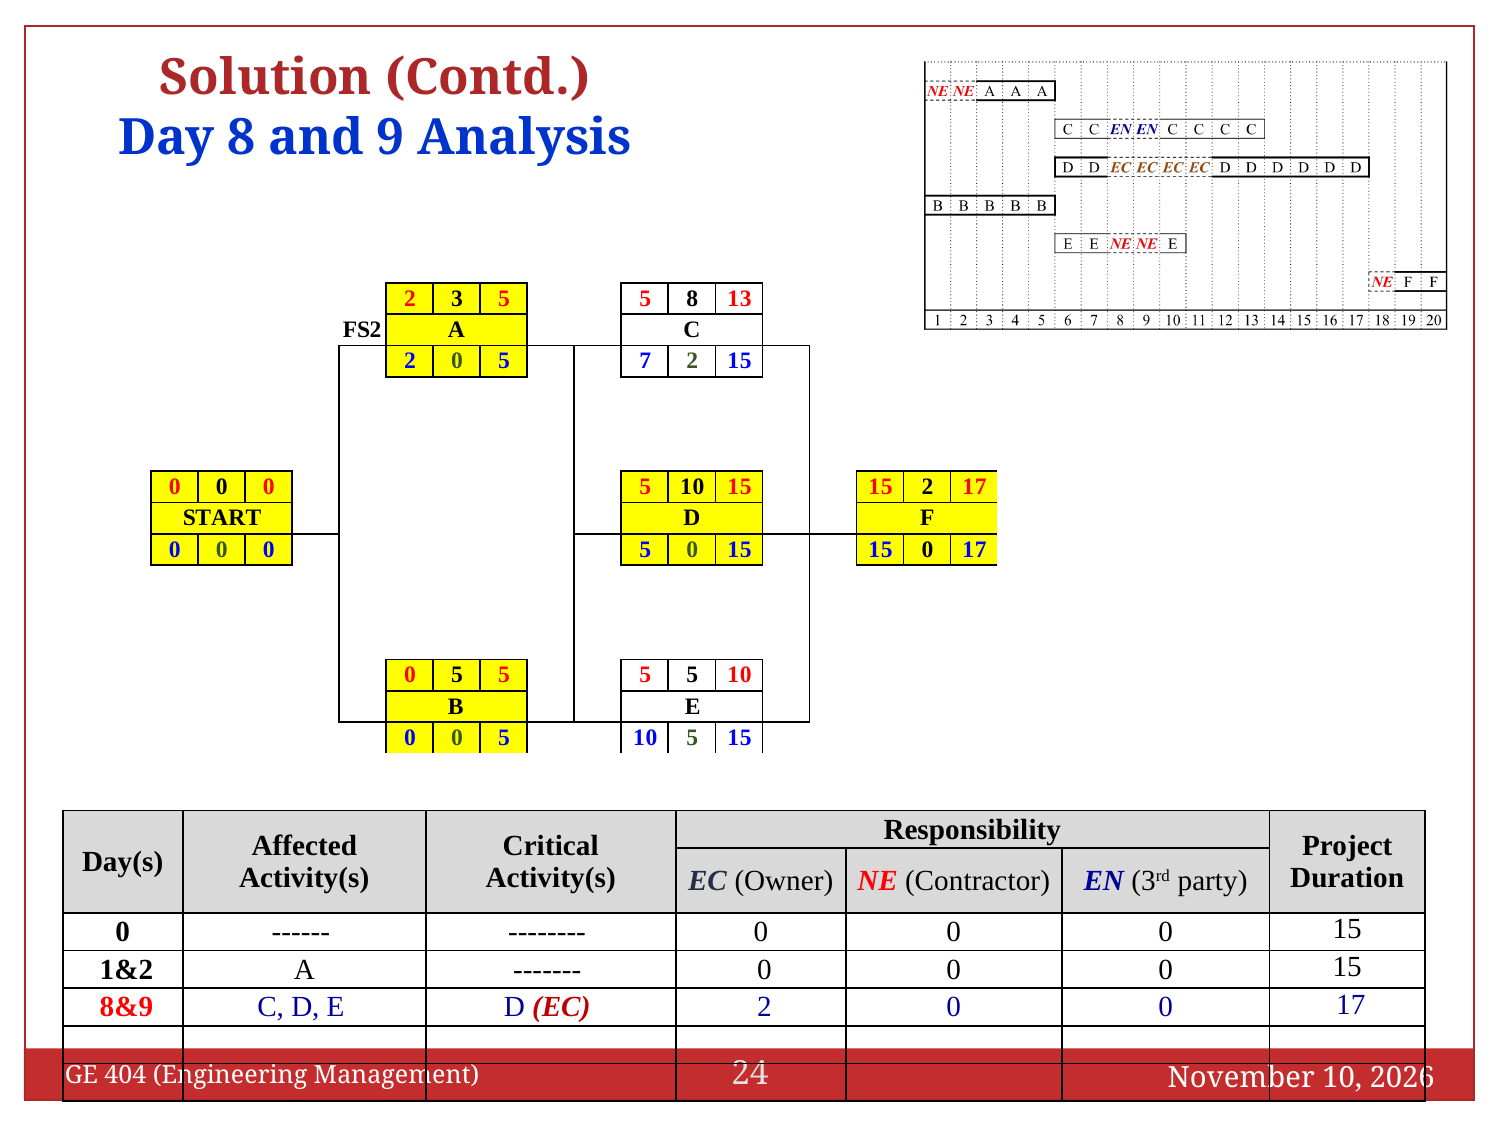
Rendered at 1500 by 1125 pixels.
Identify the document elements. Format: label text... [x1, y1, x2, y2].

table_cell 0 [677, 951, 845, 987]
table_cell 8&9 [64, 989, 182, 1025]
table_cell [427, 1027, 675, 1063]
table_cell D (EC) [427, 989, 675, 1025]
table_cell [1063, 1027, 1269, 1063]
table_cell EN (3rd party) [1063, 849, 1269, 912]
table_cell 15 [1270, 951, 1424, 987]
table_cell [677, 1027, 845, 1063]
table_cell 0 [1063, 989, 1269, 1025]
table_cell [184, 1027, 425, 1063]
table_cell ------ [184, 914, 425, 950]
table_cell 17 [1270, 989, 1424, 1025]
table_cell 0 [1063, 951, 1269, 987]
table_header Critical Activity(s) [427, 811, 675, 912]
table_cell [847, 1027, 1061, 1063]
table_cell 2 [677, 989, 845, 1025]
table_cell 1&2 [64, 951, 182, 987]
table_cell C, D, E [184, 989, 425, 1025]
table_cell 15 [1270, 914, 1424, 950]
table_cell ------- [427, 951, 675, 987]
table_cell -------- [427, 914, 675, 950]
table_header Responsibility [677, 811, 1269, 847]
table_cell NE (Contractor) [847, 849, 1061, 912]
table_cell [1270, 1027, 1424, 1063]
table_cell 0 [677, 914, 845, 950]
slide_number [950, 1050, 1450, 1111]
table_cell [1063, 1064, 1269, 1100]
table_cell [64, 1027, 182, 1063]
picture [149, 60, 1448, 755]
table_cell [1270, 1064, 1424, 1100]
table_cell A [184, 951, 425, 987]
table_cell 0 [847, 989, 1061, 1025]
table_header Day(s) [64, 811, 182, 912]
table_cell [677, 1064, 845, 1100]
table_cell [184, 1064, 425, 1100]
slide_number 24 [699, 1102, 800, 1110]
table_cell 0 [64, 914, 182, 950]
footer GE 404 (Engineering Management) [50, 1051, 638, 1112]
table_cell 0 [847, 914, 1061, 950]
table_cell 0 [1063, 914, 1269, 950]
table_cell 0 [847, 951, 1061, 987]
table_cell EC (Owner) [677, 849, 845, 912]
title Solution (Contd.) Day 8 and 9 Analysis [50, 47, 700, 172]
table_cell [64, 1064, 182, 1100]
table_header Affected Activity(s) [184, 811, 425, 912]
table_cell [847, 1064, 1061, 1100]
table_header Project Duration [1270, 811, 1424, 912]
table_cell [427, 1064, 675, 1100]
